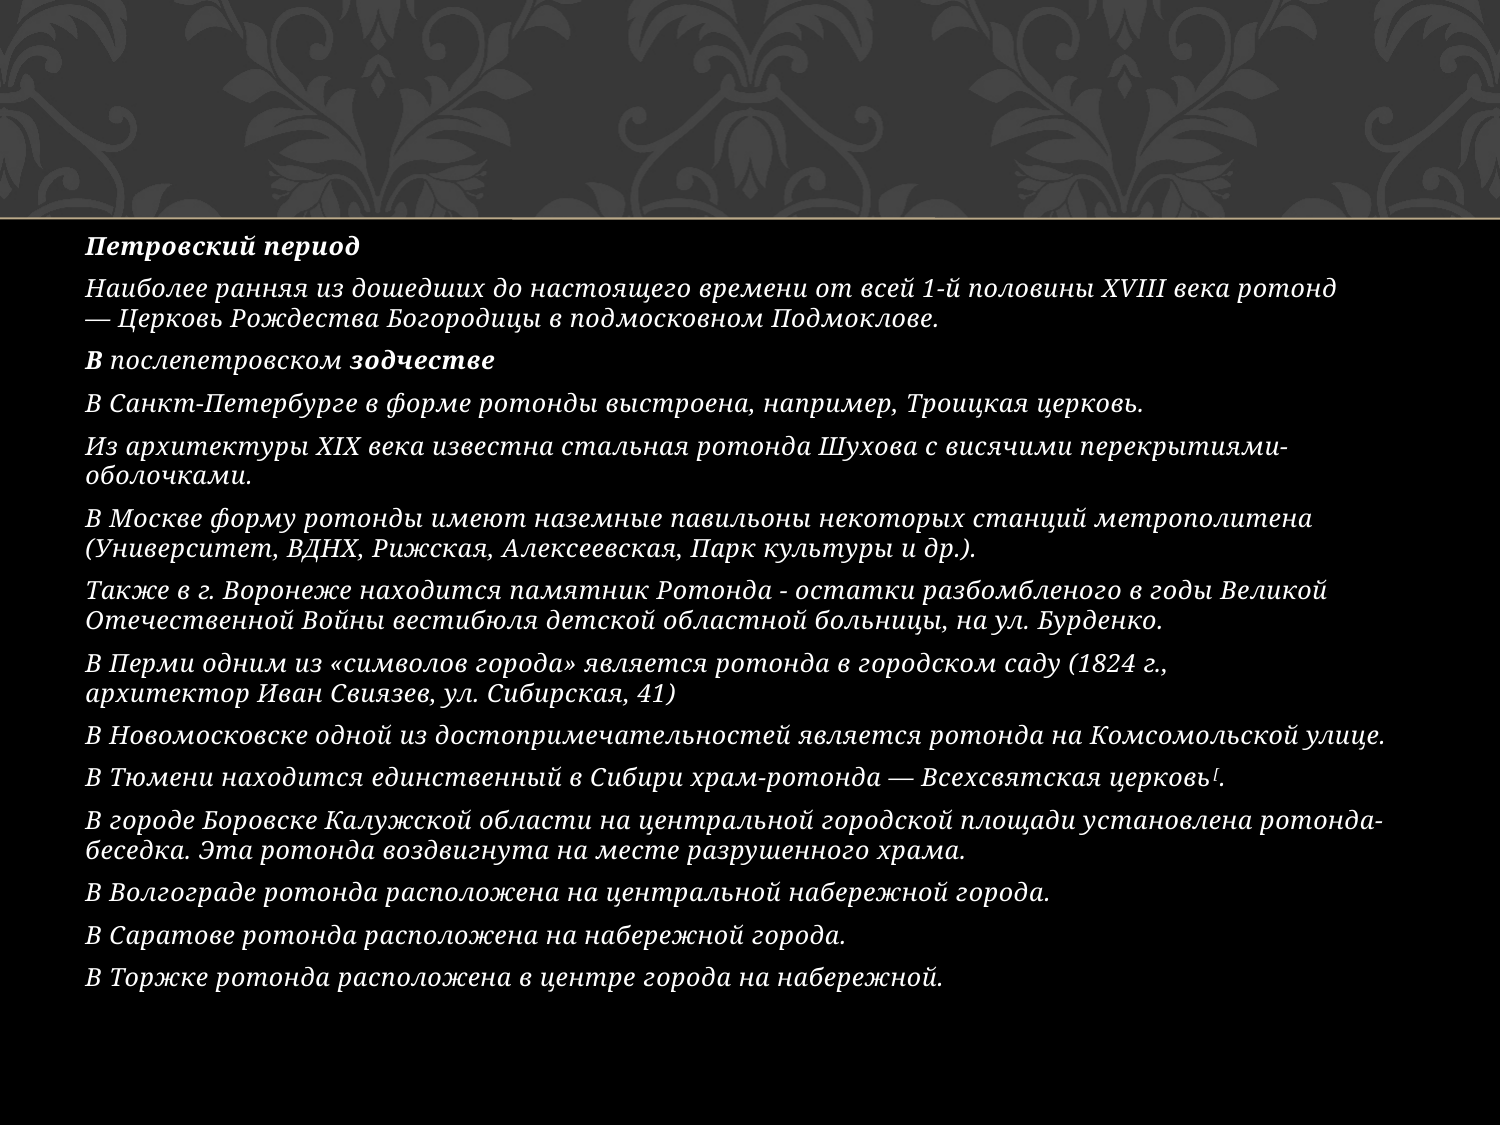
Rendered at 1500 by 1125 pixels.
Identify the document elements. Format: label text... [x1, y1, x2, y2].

list Петровский период Наиболее ранняя из дошедших до настоящего времени от всей 1-й половины XVIII века ротонд — Церковь Рождества Богородицы в подмосковном Подмоклове. В послепетровском зодчестве В Санкт-Петербурге в форме ротонды выстроена, например, Троицкая церковь. Из архитектуры XIX века известна стальная ротонда Шухова с висячими перекрытиями-оболочками. В Москве форму ротонды имеют наземные павильоны некоторых станций метрополитена (Университет, ВДНХ, Рижская, Алексеевская, Парк культуры и др.). Также в г. Воронеже находится памятник Ротонда - остатки разбомбленого в годы Великой Отечественной Войны вестибюля детской областной больницы, на ул. Бурденко. В Перми одним из «символов города» является ротонда в городском саду (1824 г., архитектор Иван Свиязев, ул. Сибирская, 41) В Новомосковске одной из достопримечательностей является ротонда на Комсомольской улице. В Тюмени находится единственный в Сибири храм-ротонда — Всехсвятская церковь[. В городе Боровске Калужской области на центральной городской площади установлена ротонда-беседка. Эта ротонда воздвигнута на месте разрушенного храма. В Волгограде ротонда расположена на центральной набережной города. В Саратове ротонда расположена на набережной города. В Торжке ротонда расположена в центре города на набережной. [70, 222, 1421, 892]
